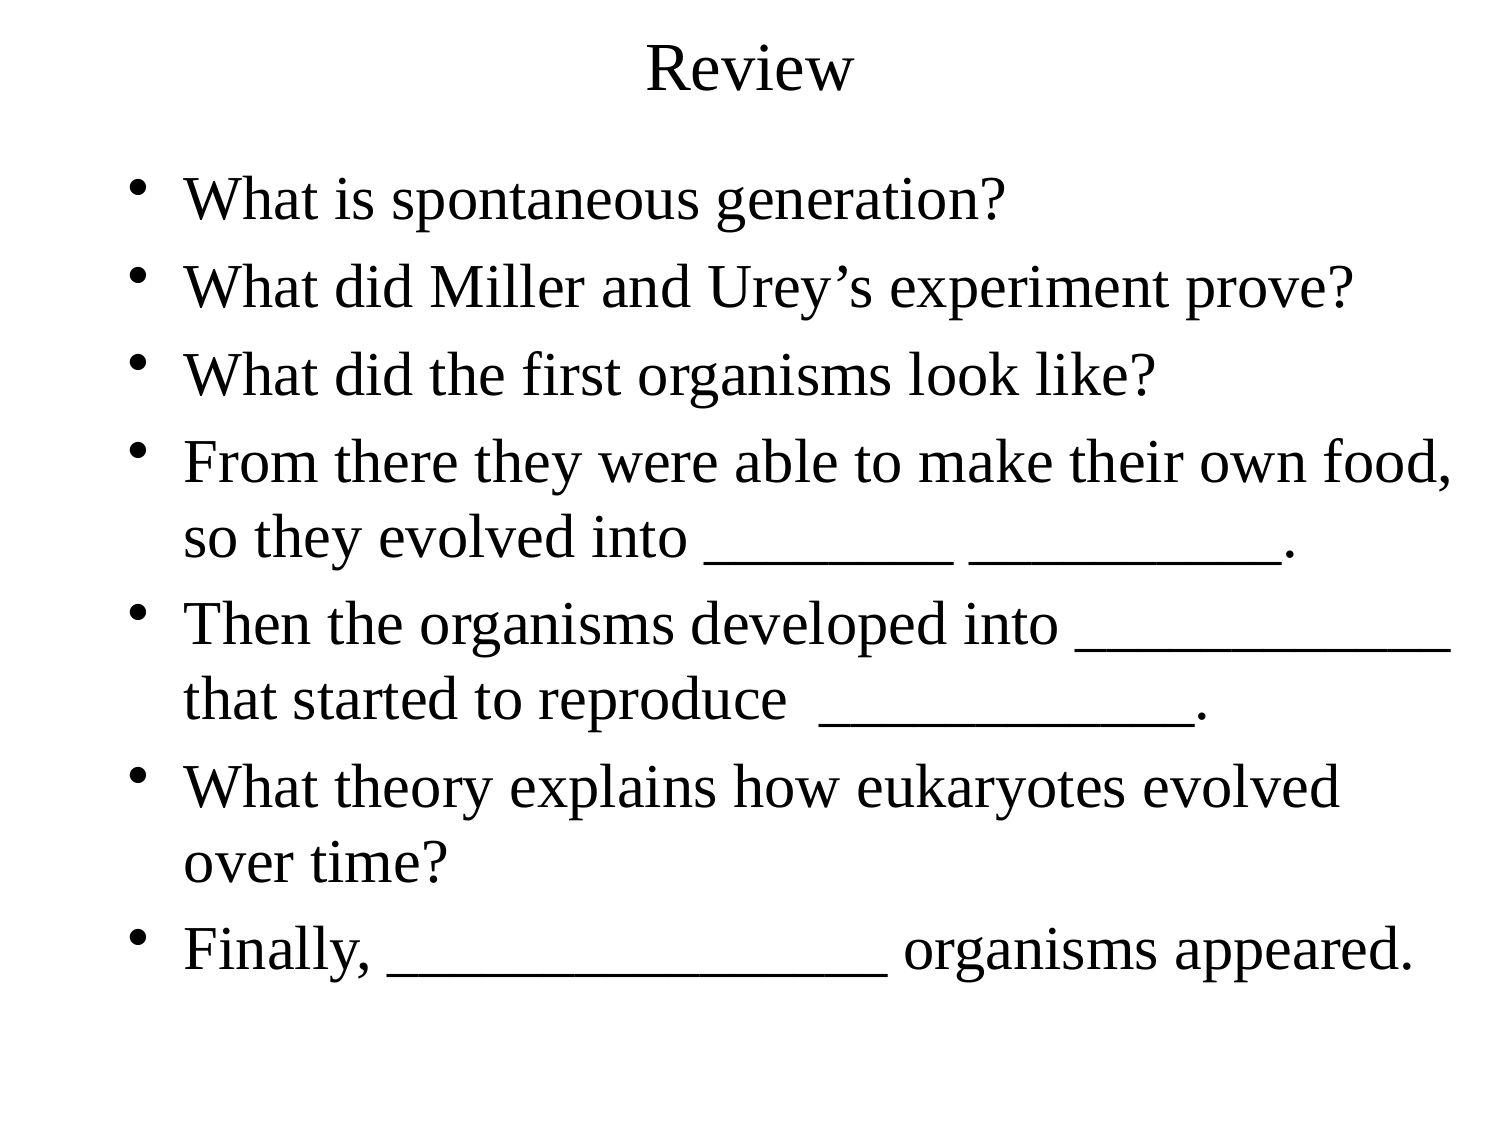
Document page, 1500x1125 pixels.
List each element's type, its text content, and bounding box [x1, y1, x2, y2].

title Review [112, 0, 1388, 126]
list What is spontaneous generation? What did Miller and Urey’s experiment prove? What did the first organisms look like? From there they were able to make their own food, so they evolved into ________ __________. Then the organisms developed into ____________ that started to reproduce ____________. What theory explains how eukaryotes evolved over time? Finally, ________________ organisms appeared. [112, 149, 1476, 976]
